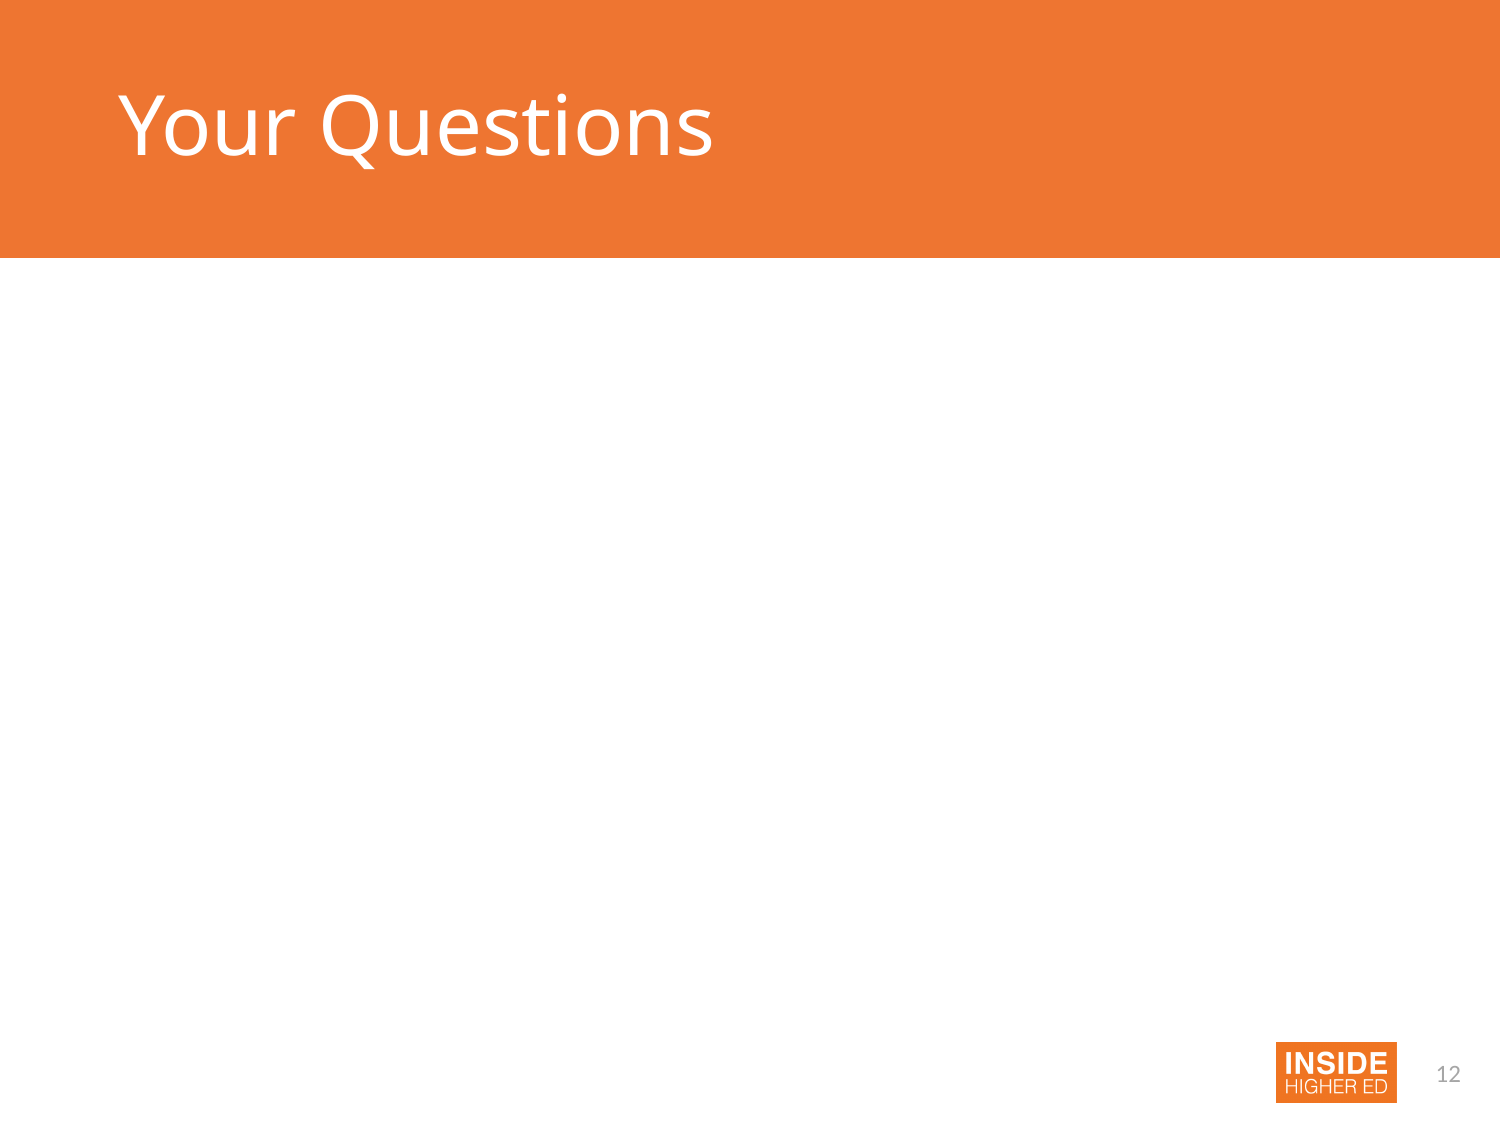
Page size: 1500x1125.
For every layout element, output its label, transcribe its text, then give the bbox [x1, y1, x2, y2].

picture [1276, 1042, 1397, 1103]
title Your Questions [103, 0, 1397, 256]
